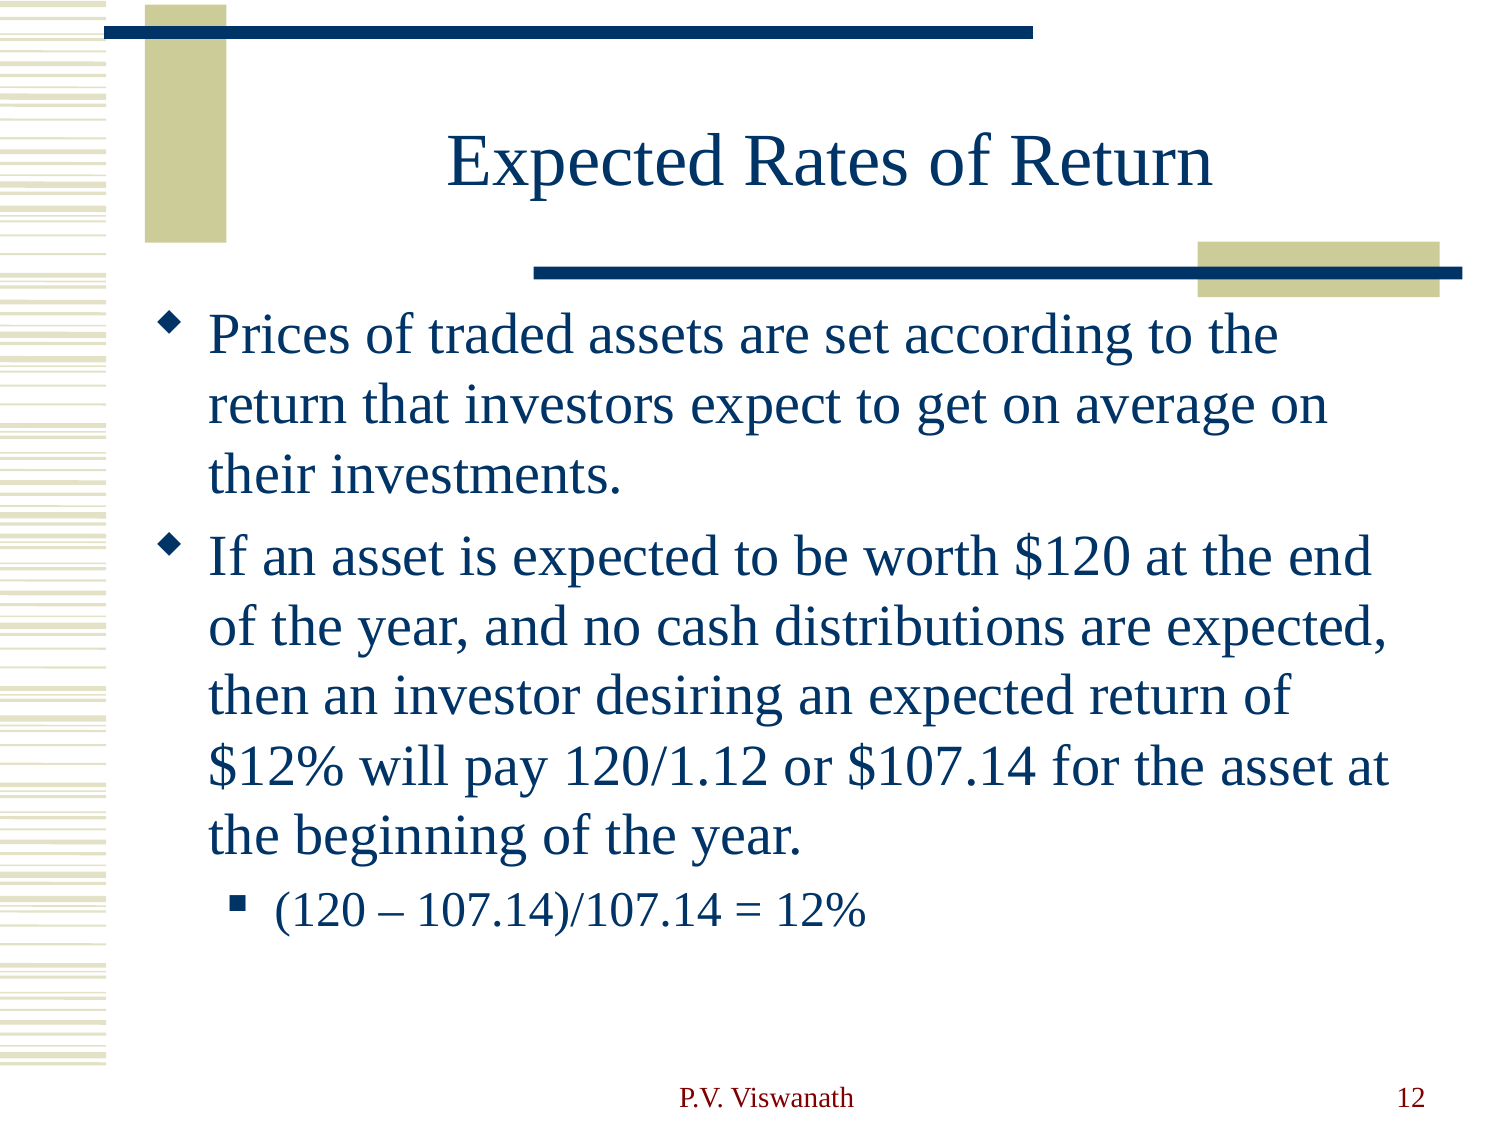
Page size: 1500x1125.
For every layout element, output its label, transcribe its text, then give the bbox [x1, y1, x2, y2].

footer P.V. Viswanath [513, 1045, 1021, 1122]
title Expected Rates of Return [225, 99, 1436, 225]
slide_number 12 [1080, 1045, 1442, 1122]
list Prices of traded assets are set according to the return that investors expect to get on average on their investments. If an asset is expected to be worth $120 at the end of the year, and no cash distributions are expected, then an investor desiring an expected return of $12% will pay 120/1.12 or $107.14 for the asset at the beginning of the year. (120 – 107.14)/107.14 = 12% [137, 287, 1443, 988]
